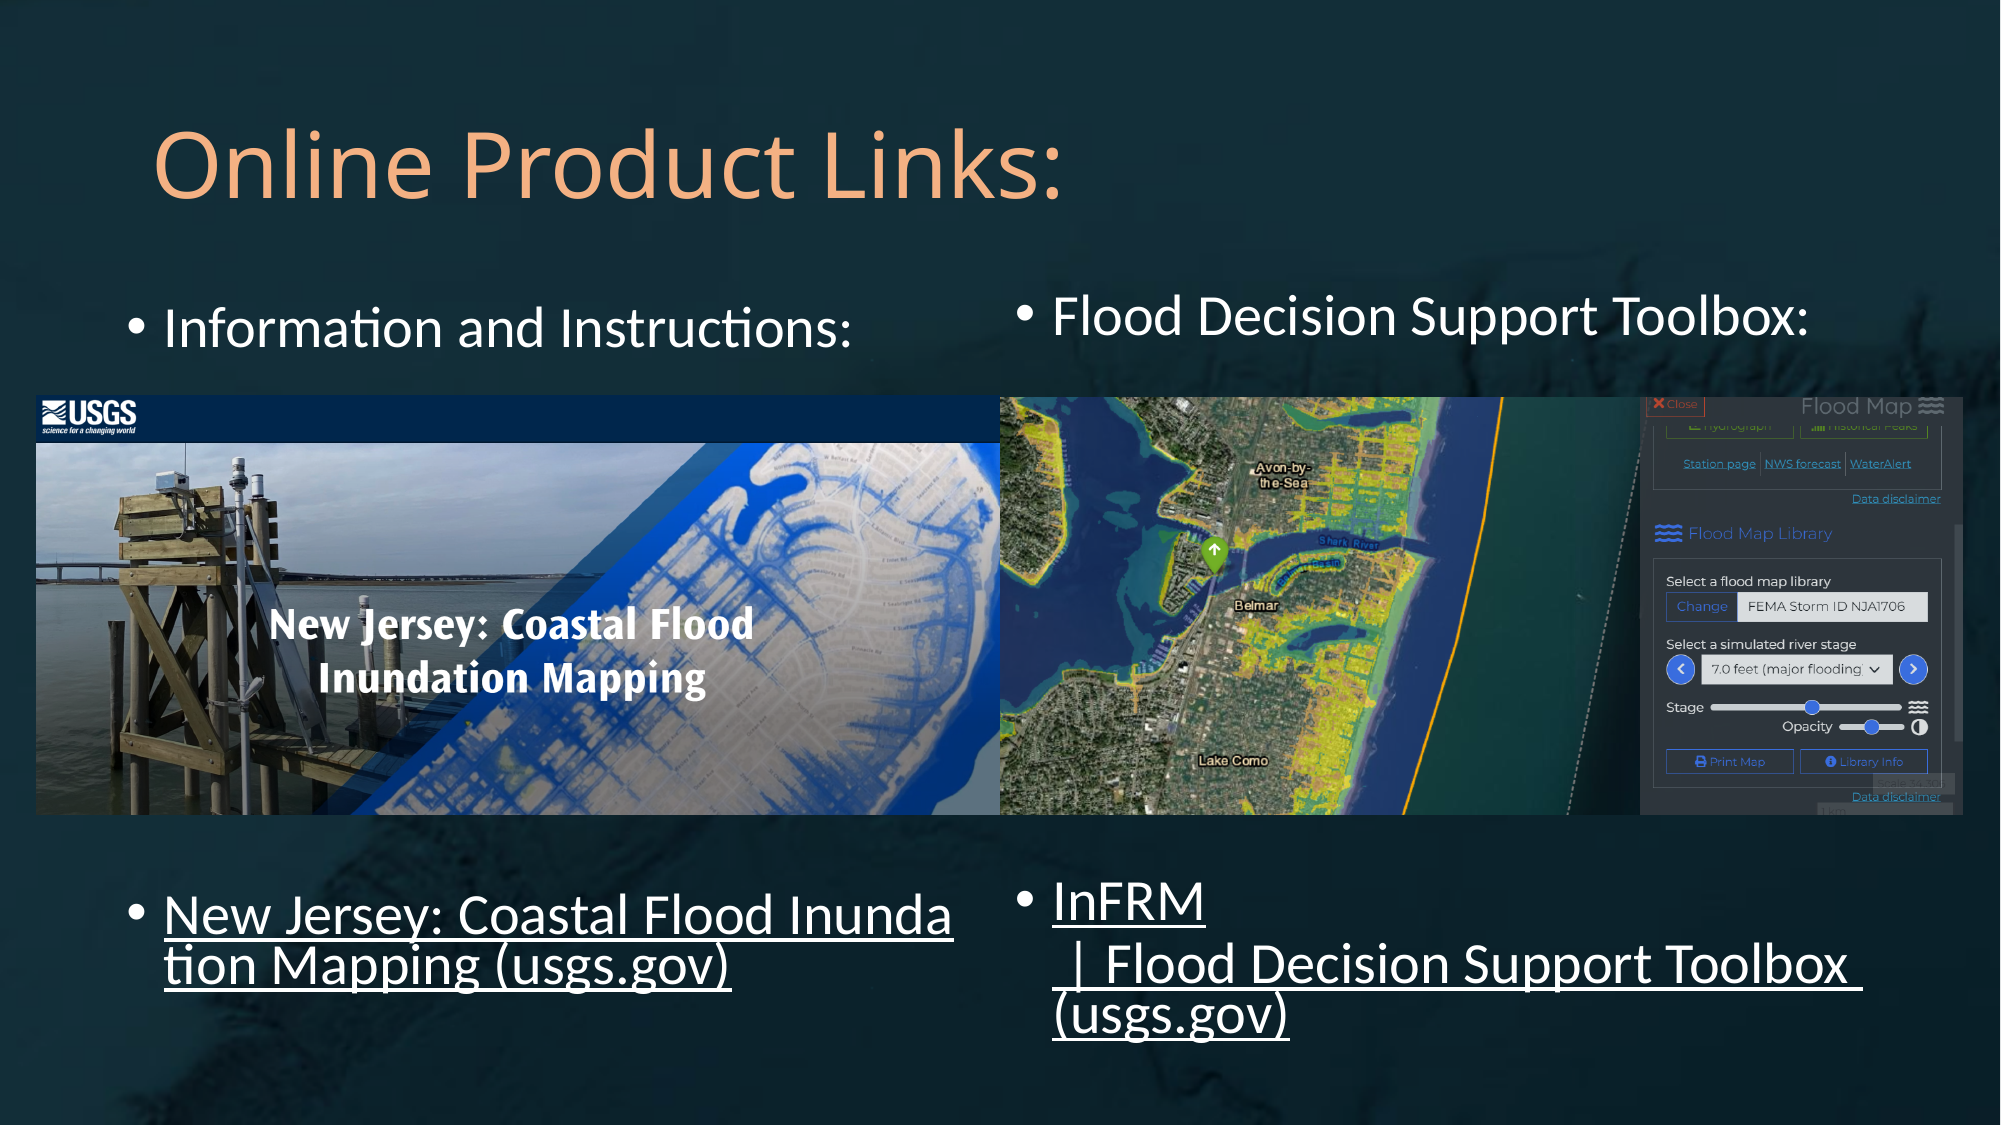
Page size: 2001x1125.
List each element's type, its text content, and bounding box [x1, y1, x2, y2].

picture [0, 0, 2001, 1125]
title Online Product Links: [136, 59, 1863, 278]
list Information and Instructions: New Jersey: Coastal Flood Inundation Mapping (usgs.gov) [111, 289, 999, 395]
text_box Flood Decision Support Toolbox: InFRM | Flood Decision Support Toolbox (usgs.gov) [999, 815, 1889, 1016]
list Information and Instructions: New Jersey: Coastal Flood Inundation Mapping (usgs.gov) [111, 815, 1000, 1028]
text_box Flood Decision Support Toolbox: InFRM | Flood Decision Support Toolbox (usgs.gov) [999, 277, 1889, 397]
